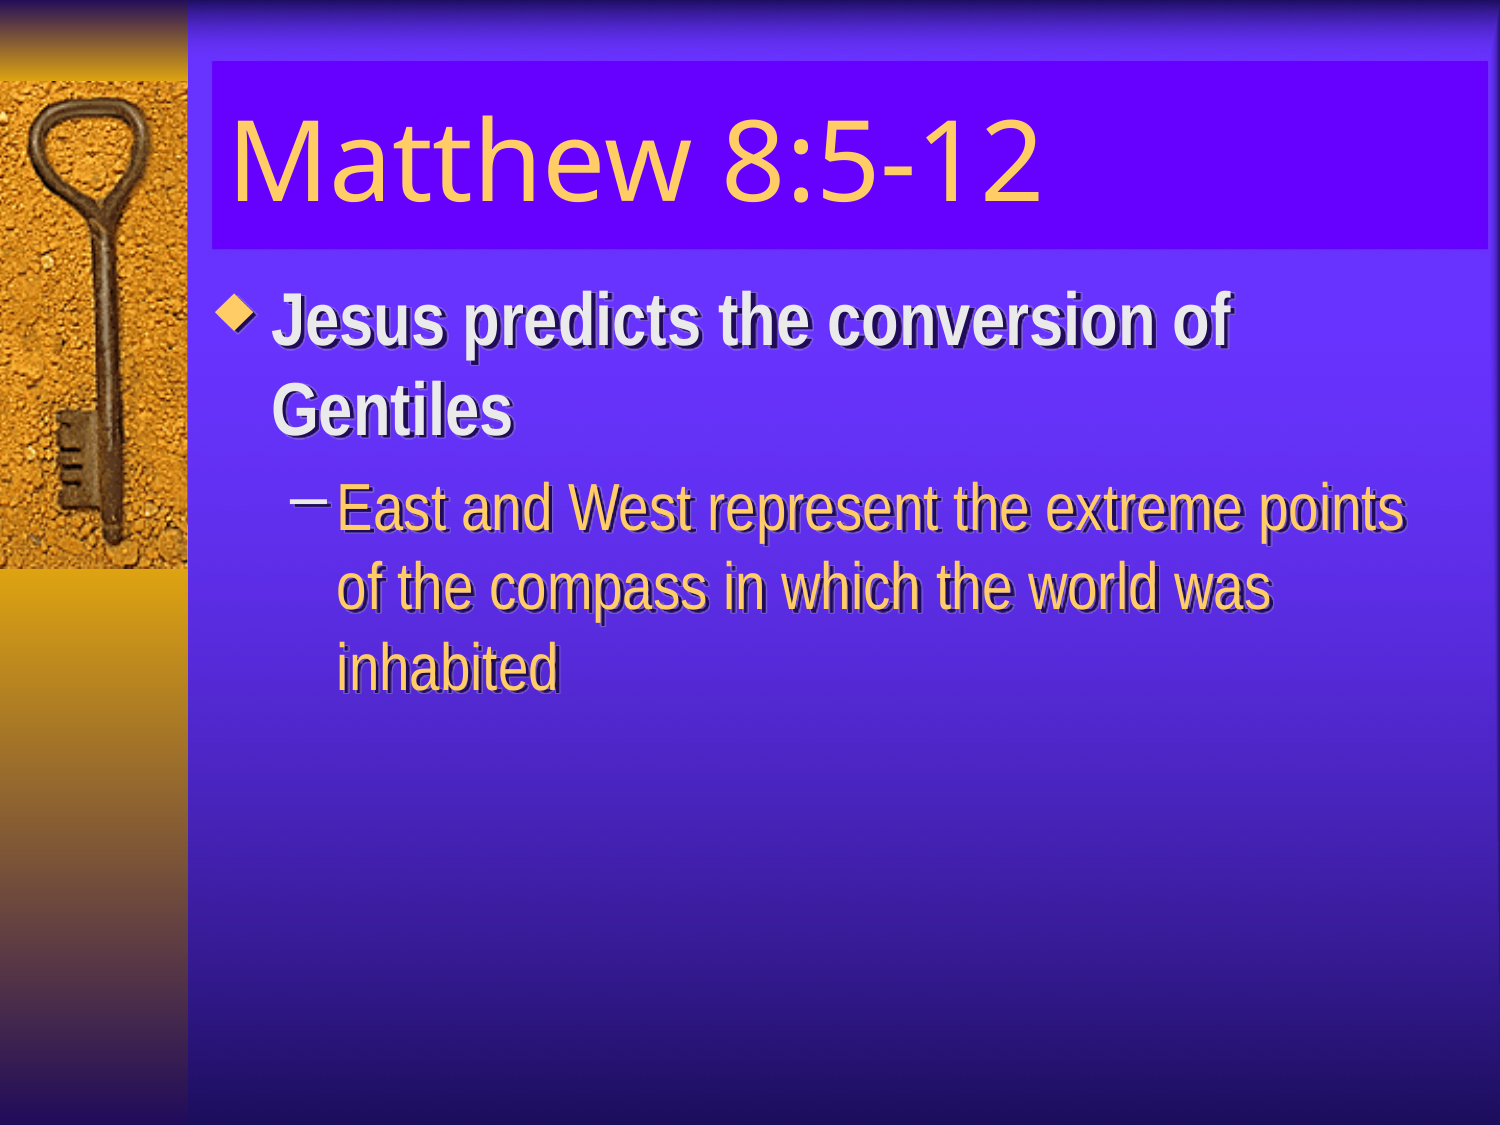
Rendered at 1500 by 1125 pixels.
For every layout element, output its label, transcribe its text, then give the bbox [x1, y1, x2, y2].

list Jesus predicts the conversion of Gentiles East and West represent the extreme points of the compass in which the world was inhabited [200, 262, 1475, 1125]
picture [0, 0, 1500, 1125]
title Matthew 8:5-12 [212, 62, 1475, 250]
